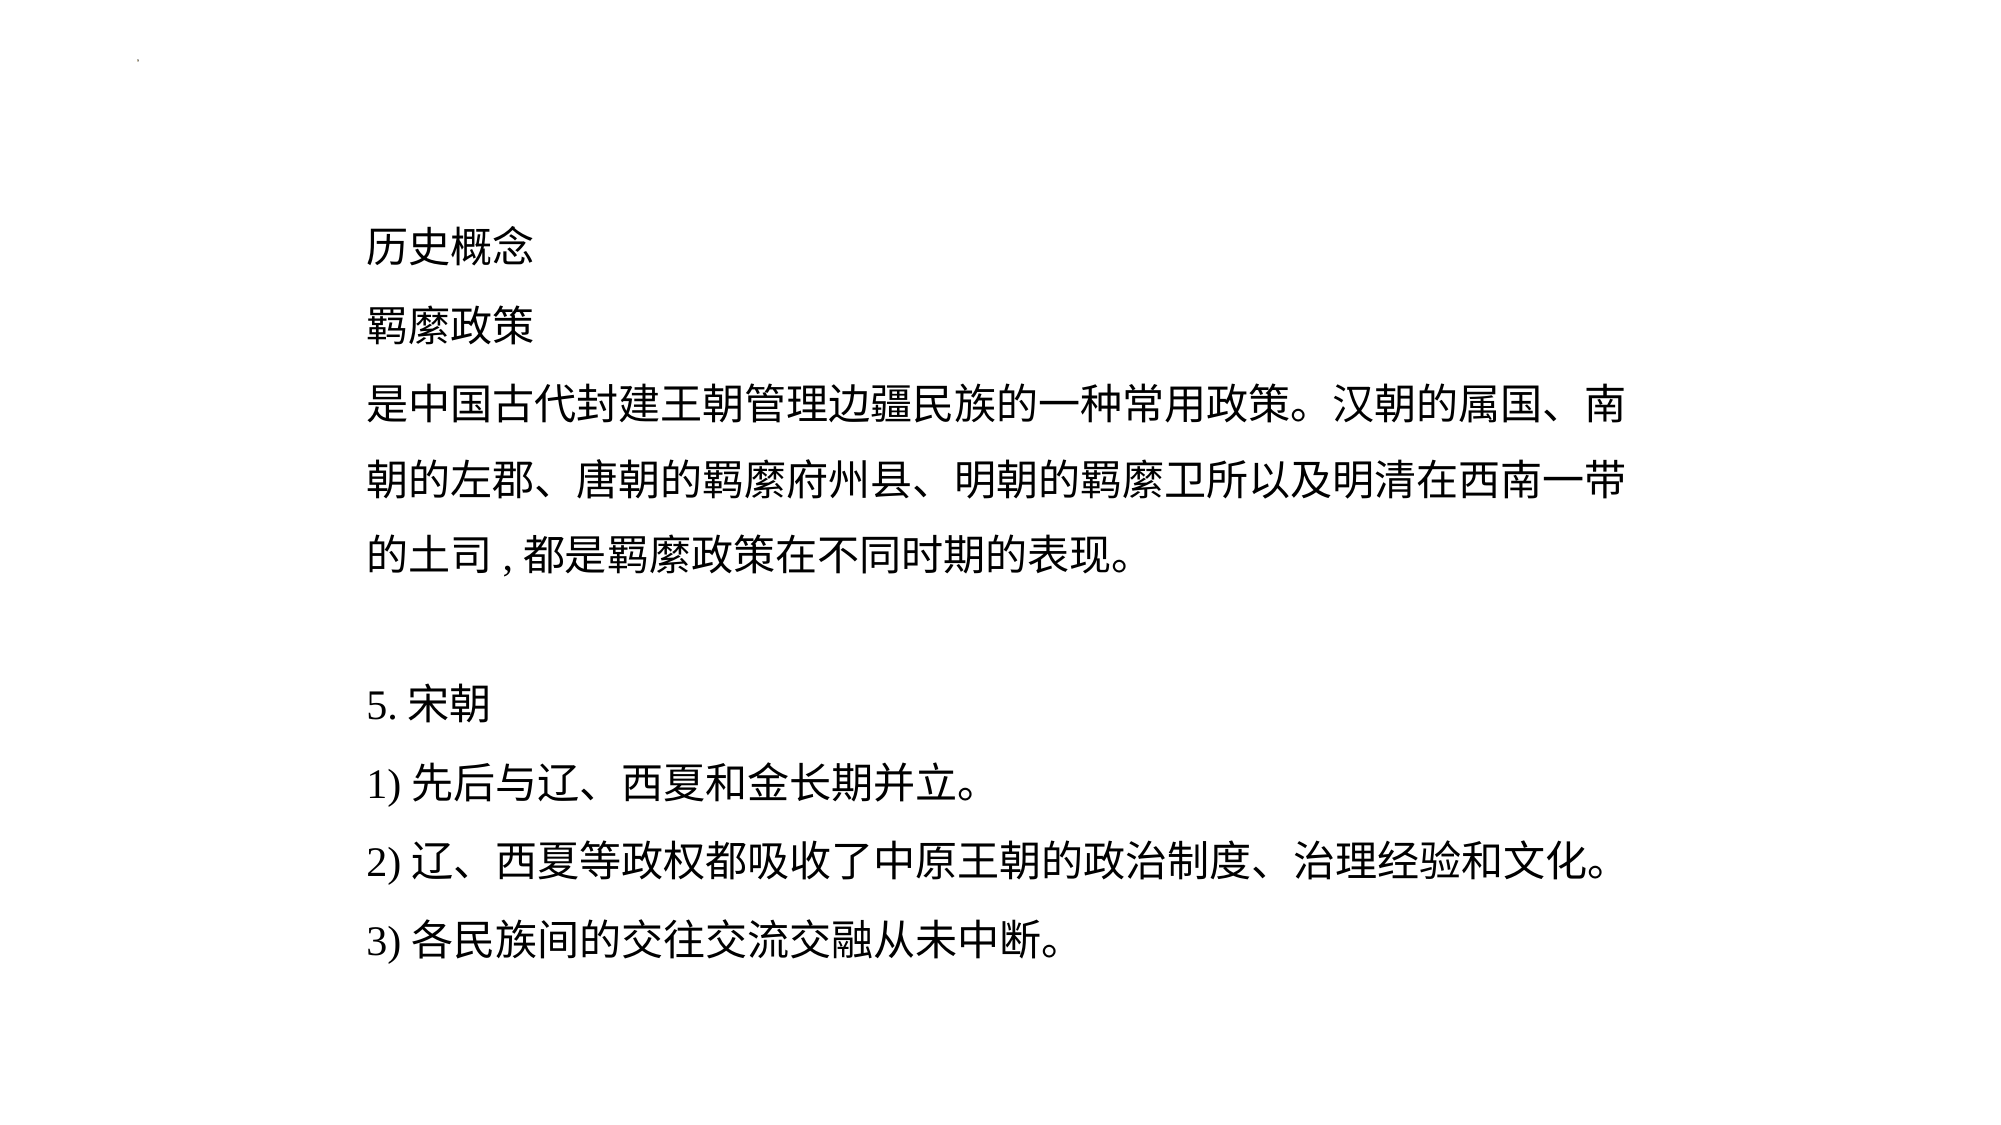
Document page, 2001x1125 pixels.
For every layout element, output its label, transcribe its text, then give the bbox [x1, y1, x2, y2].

text_box 历史概念 羁縻政策 是中国古代封建王朝管理边疆民族的一种常用政策。汉朝的属国、南 朝的左郡、唐朝的羁縻府州县、明朝的羁縻卫所以及明清在西南一带 的土司,都是羁縻政策在不同时期的表现。 5.宋朝 1)先后与辽、西夏和金长期并立。 2)辽、西夏等政权都吸收了中原王朝的政治制度、治理经验和文化。 3)各民族间的交往交流交融从未中断。 [366, 195, 1735, 964]
